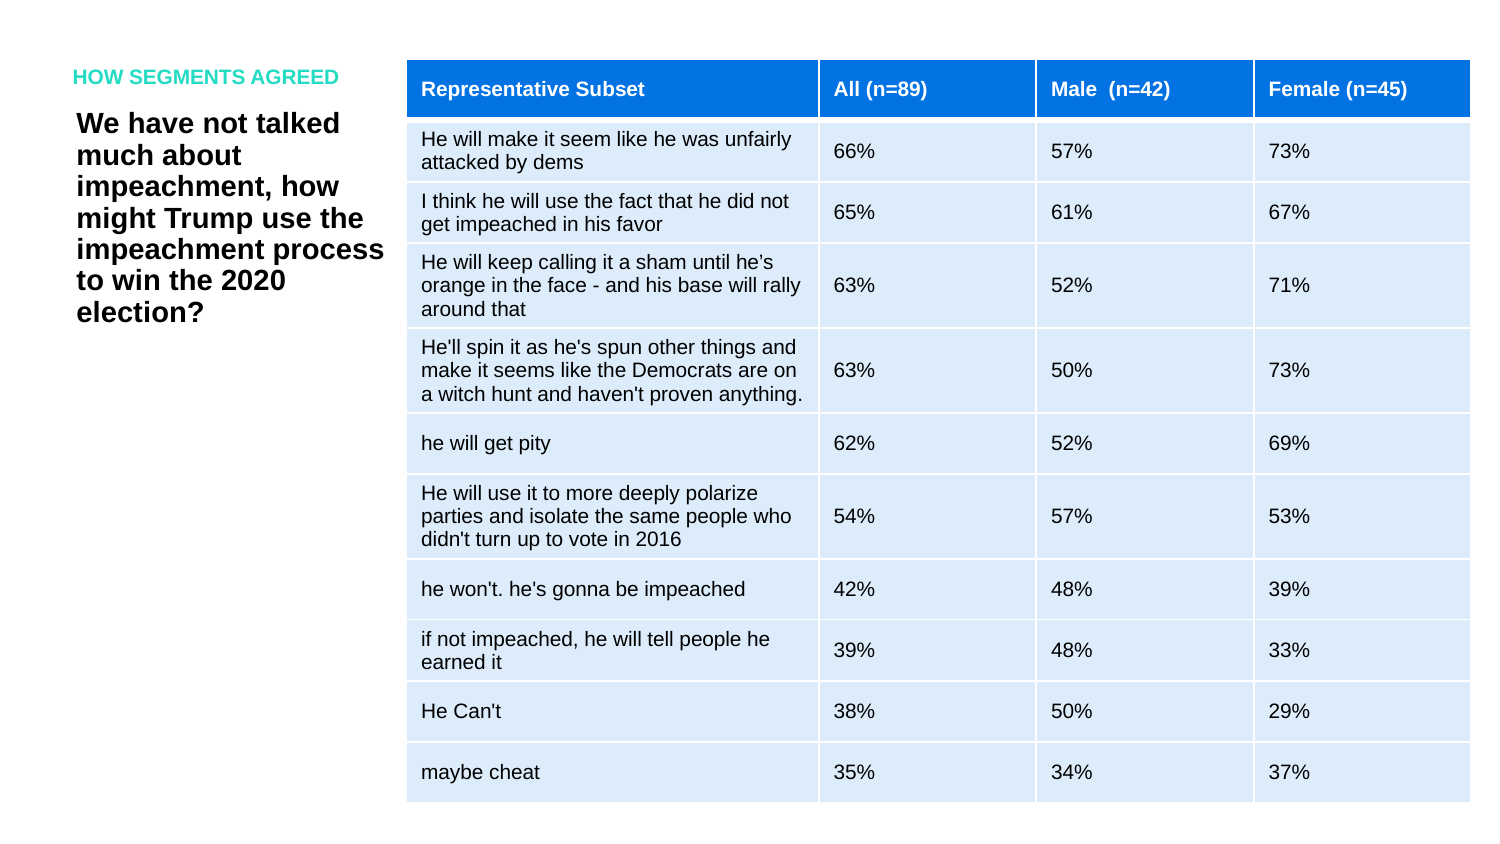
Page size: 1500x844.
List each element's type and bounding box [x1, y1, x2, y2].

table_cell [1255, 475, 1470, 558]
table_cell [1255, 620, 1470, 680]
table_cell [407, 183, 818, 242]
table_cell [407, 743, 818, 802]
table_cell [1255, 682, 1470, 741]
table_cell [1037, 244, 1253, 327]
table_cell [1255, 183, 1470, 242]
table_cell [407, 475, 818, 558]
table_cell [1037, 560, 1253, 619]
table_cell [820, 475, 1035, 558]
table_cell [407, 123, 818, 181]
table_cell [820, 560, 1035, 619]
table_cell [407, 620, 818, 680]
table_header [820, 60, 1035, 117]
table_cell [820, 123, 1035, 181]
table_cell [1037, 620, 1253, 680]
table_cell [820, 414, 1035, 473]
table_cell [820, 620, 1035, 680]
table_cell [1255, 743, 1470, 802]
table_cell [1037, 475, 1253, 558]
table_header [1255, 60, 1470, 117]
table_cell [1255, 329, 1470, 412]
table_cell [407, 244, 818, 327]
table_cell [820, 329, 1035, 412]
table_cell [1037, 682, 1253, 741]
table_cell [1037, 414, 1253, 473]
table_cell [820, 743, 1035, 802]
table_cell [820, 183, 1035, 242]
list [57, 59, 405, 763]
table_header [1037, 60, 1253, 117]
table_cell [1037, 743, 1253, 802]
table_cell [820, 682, 1035, 741]
table_cell [1255, 244, 1470, 327]
table_cell [1037, 123, 1253, 181]
table_cell [1037, 329, 1253, 412]
table_cell [1037, 183, 1253, 242]
table_cell [820, 244, 1035, 327]
table_cell [407, 682, 818, 741]
table_cell [1255, 414, 1470, 473]
table_cell [407, 560, 818, 619]
table_cell [407, 329, 818, 412]
table_cell [1255, 560, 1470, 619]
table_cell [1255, 123, 1470, 181]
table_header [407, 60, 818, 117]
table_cell [407, 414, 818, 473]
